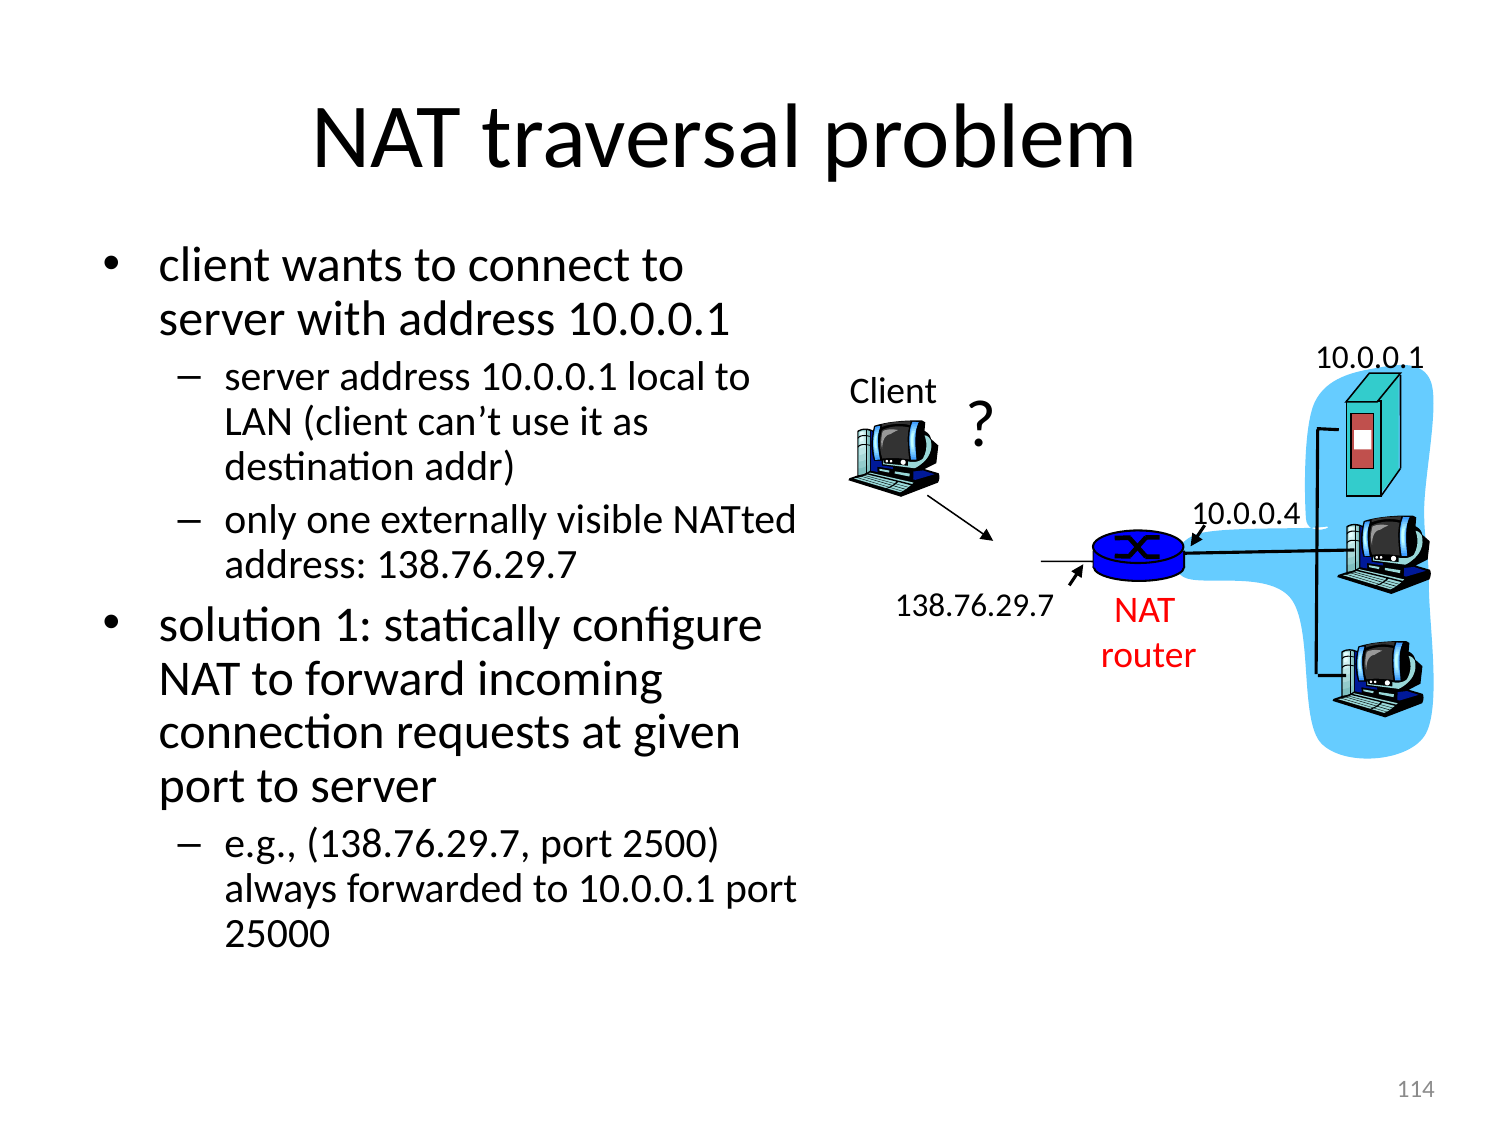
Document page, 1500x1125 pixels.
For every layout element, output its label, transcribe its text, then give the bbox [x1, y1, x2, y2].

slide_number 114 [1339, 1050, 1450, 1125]
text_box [1092, 530, 1185, 582]
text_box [1336, 514, 1433, 595]
list client wants to connect to server with address 10.0.0.1 server address 10.0.0.1 local to LAN (client can’t use it as destination addr) only one externally visible NATted address: 138.76.29.7 solution 1: statically configure NAT to forward incoming connection requests at given port to server e.g., (138.76.29.7, port 2500) always forwarded to 10.0.0.1 port 25000 [87, 230, 836, 1078]
text_box [1190, 525, 1205, 547]
text_box Client [834, 358, 953, 419]
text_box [1332, 640, 1426, 718]
text_box [1304, 383, 1434, 550]
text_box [1345, 372, 1401, 498]
text_box ? [950, 372, 1012, 467]
text_box [1070, 564, 1084, 585]
text_box NAT router [1086, 577, 1212, 683]
title NAT traversal problem [87, 37, 1363, 225]
text_box 10.0.0.1 [1300, 328, 1440, 383]
text_box 10.0.0.4 [1176, 484, 1316, 539]
text_box [939, 503, 994, 541]
text_box 138.76.29.7 [880, 575, 1070, 631]
text_box [1190, 539, 1434, 759]
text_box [848, 419, 942, 498]
